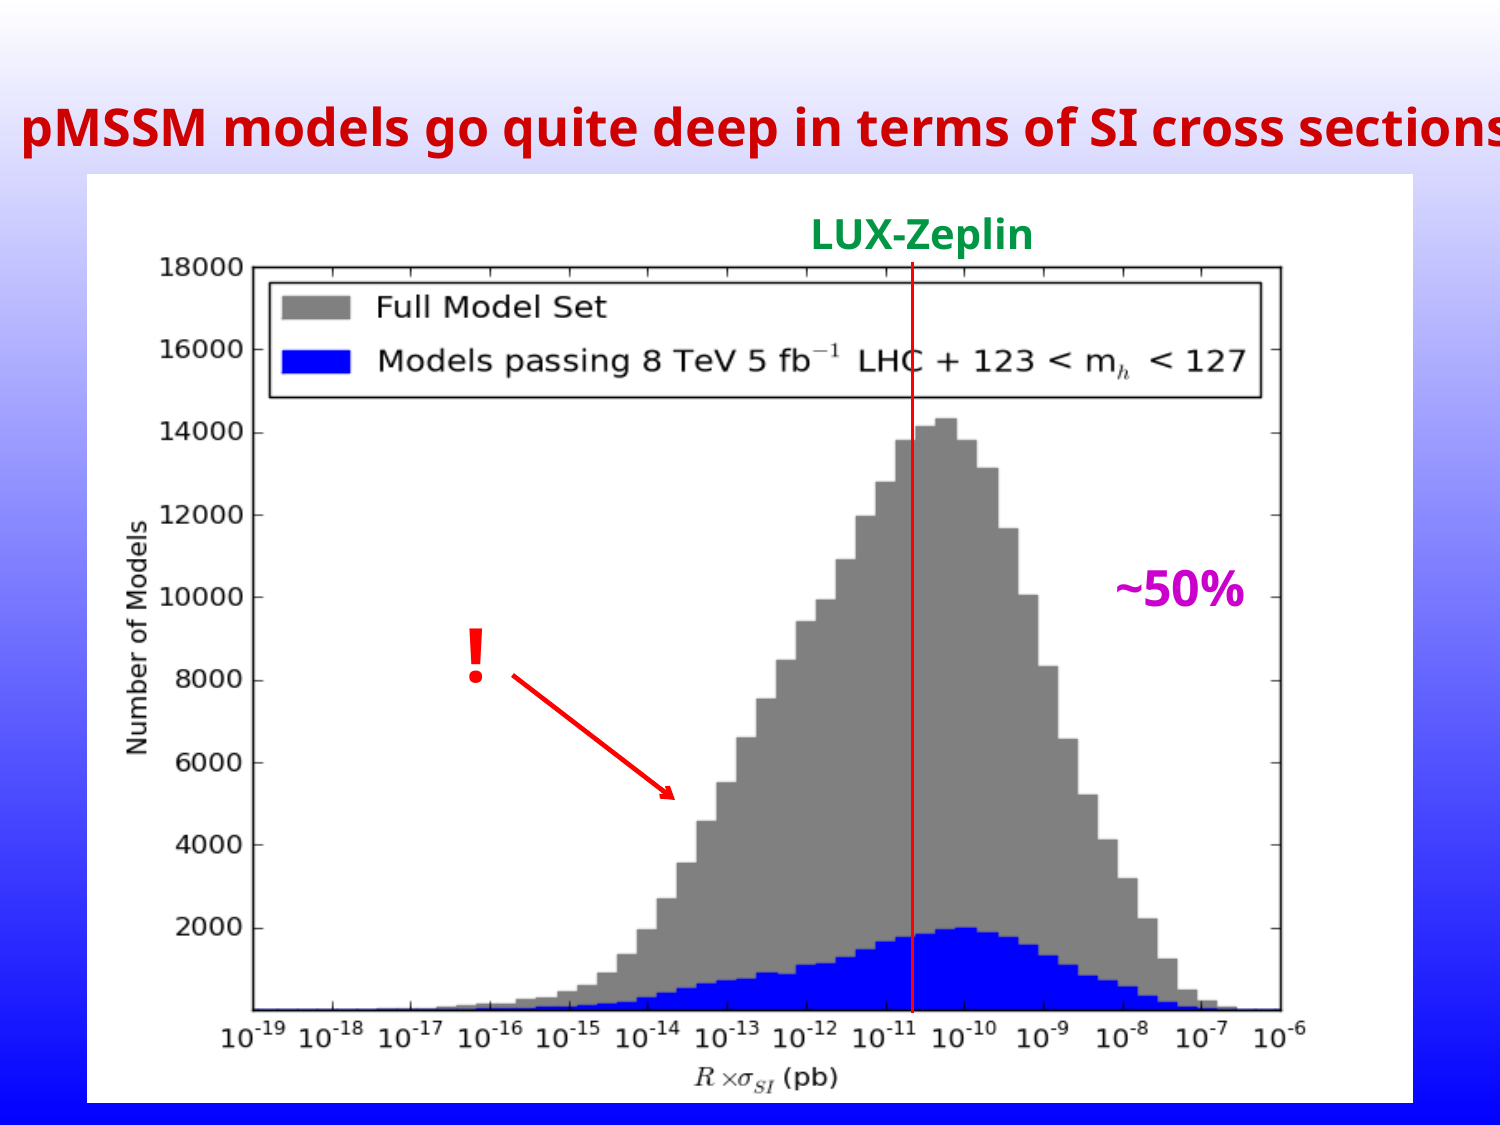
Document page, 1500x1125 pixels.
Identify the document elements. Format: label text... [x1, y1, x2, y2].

slide_number 51 [1417, 1042, 1425, 1103]
picture [87, 174, 1413, 1104]
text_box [512, 674, 676, 801]
text_box pMSSM models go quite deep in terms of SI cross sections [5, 87, 1500, 165]
